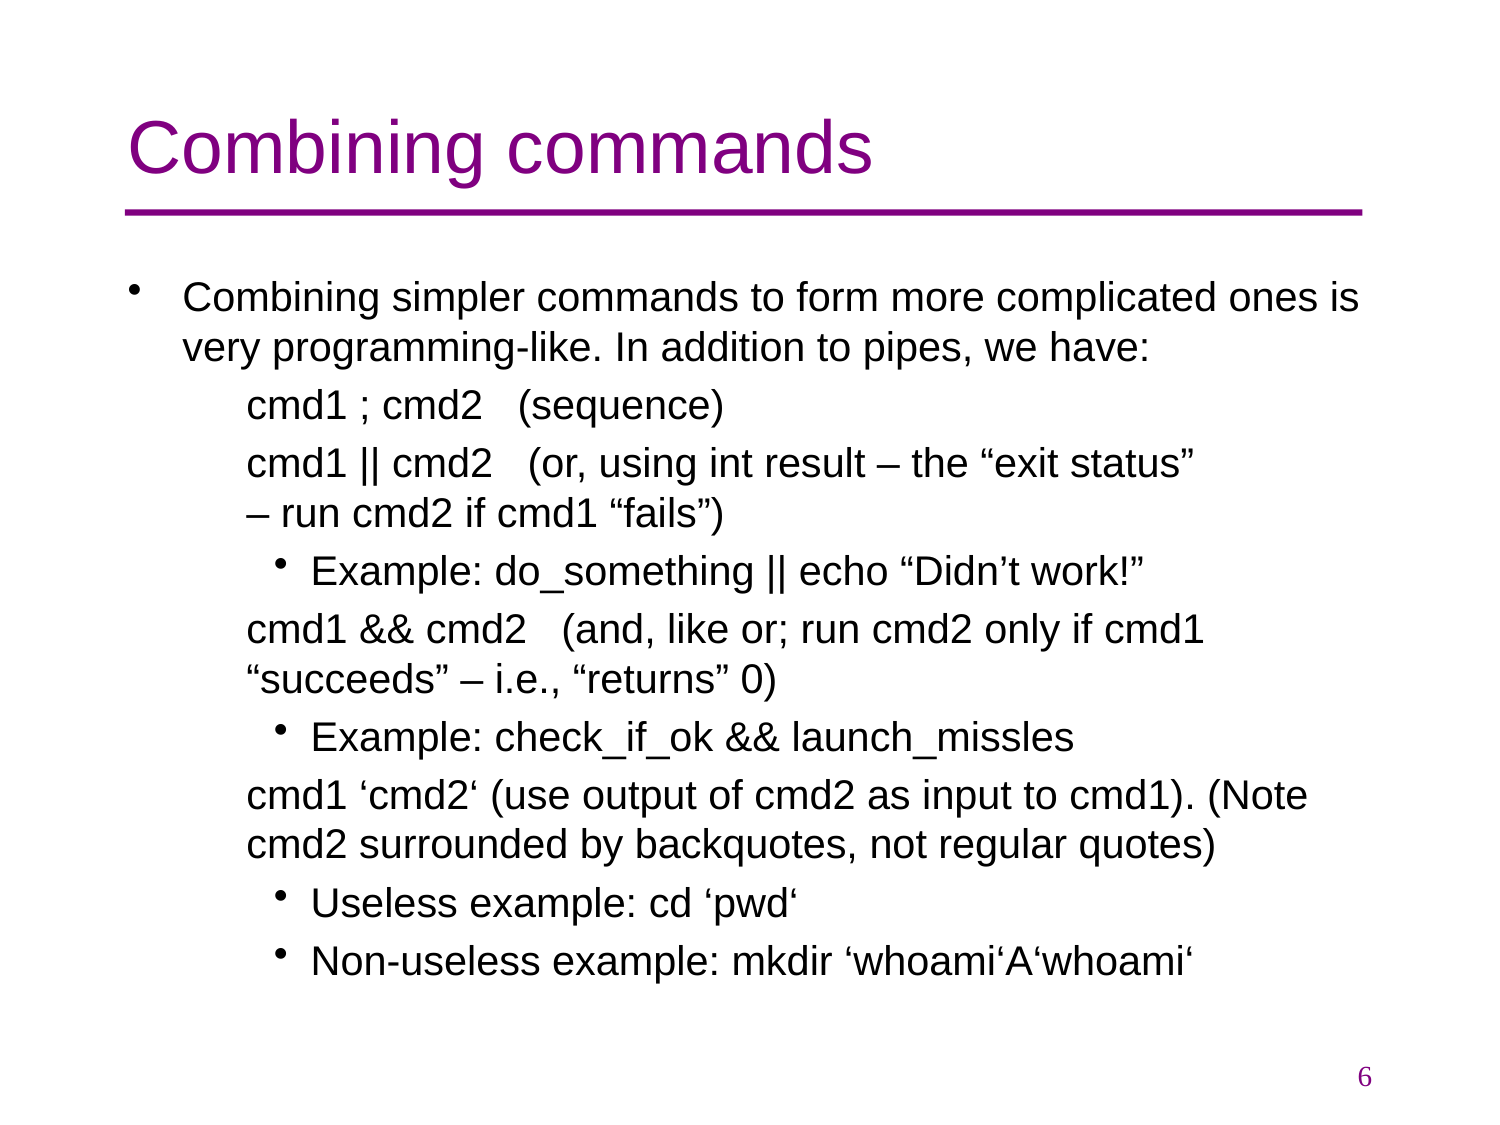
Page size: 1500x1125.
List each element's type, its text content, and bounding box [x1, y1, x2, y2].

slide_number 6 [1074, 1049, 1388, 1125]
title Combining commands [112, 50, 1388, 238]
list Combining simpler commands to form more complicated ones is very programming-like. In addition to pipes, we have: cmd1 ; cmd2 (sequence) cmd1 || cmd2 (or, using int result – the “exit status” – run cmd2 if cmd1 “fails”) Example: do_something || echo “Didn’t work!” cmd1 && cmd2 (and, like or; run cmd2 only if cmd1 “succeeds” – i.e., “returns” 0) Example: check_if_ok && launch_missles cmd1 ‘cmd2‘ (use output of cmd2 as input to cmd1). (Note cmd2 surrounded by backquotes, not regular quotes) Useless example: cd ‘pwd‘ Non-useless example: mkdir ‘whoami‘A‘whoami‘ [112, 262, 1388, 1000]
